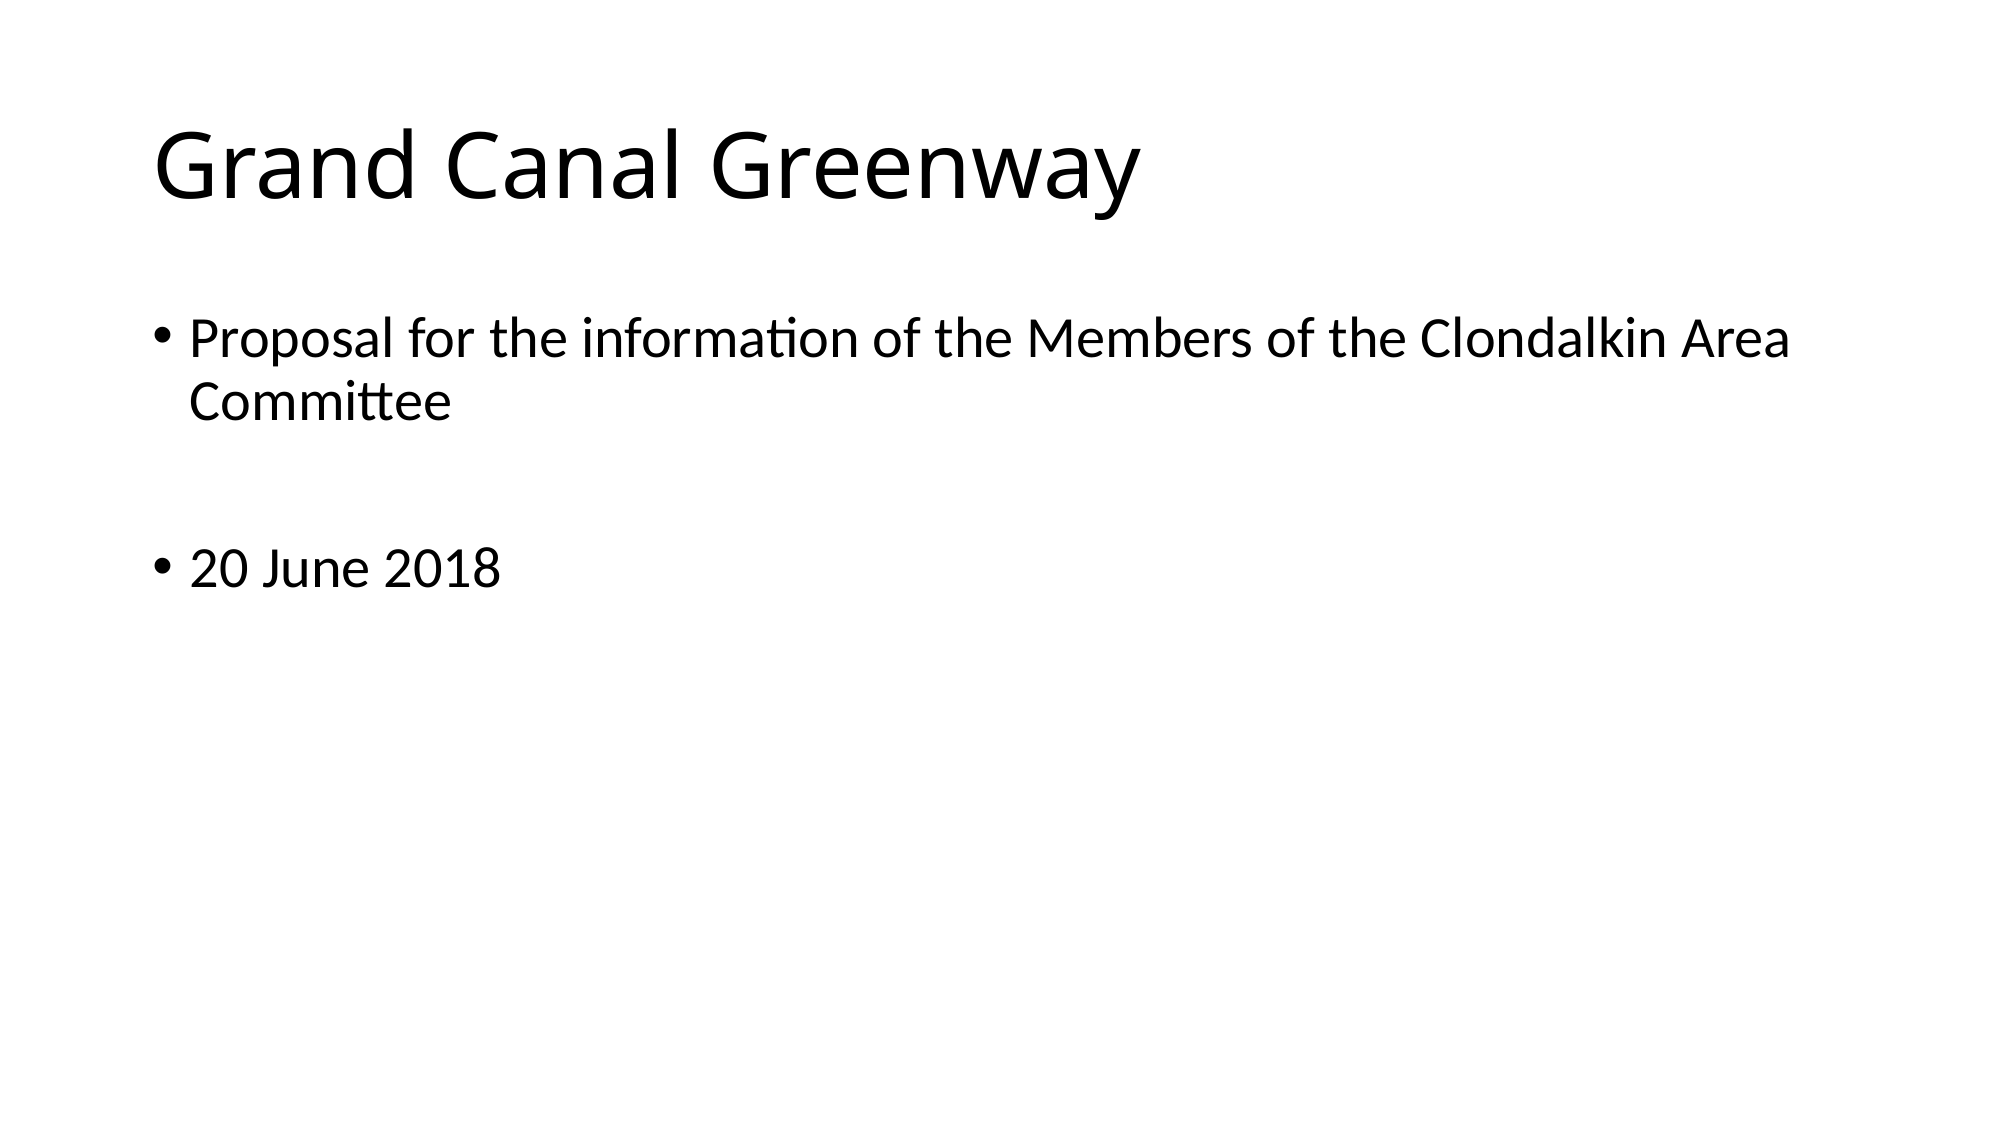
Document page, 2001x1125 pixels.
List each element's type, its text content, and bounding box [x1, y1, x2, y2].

list Proposal for the information of the Members of the Clondalkin Area Committee 20 June 2018 [137, 299, 1863, 1014]
title Grand Canal Greenway [137, 59, 1863, 278]
